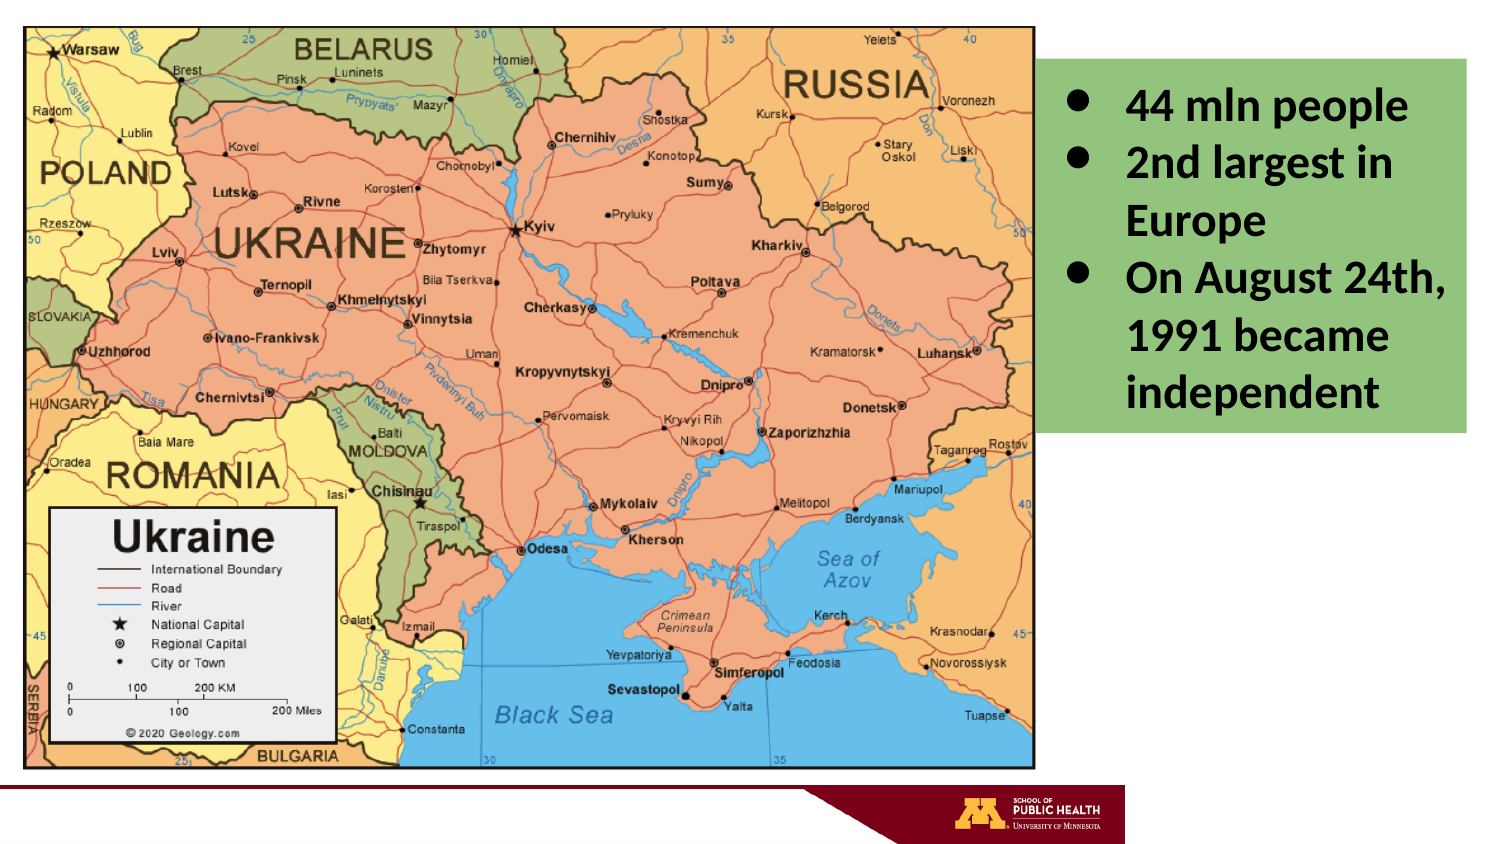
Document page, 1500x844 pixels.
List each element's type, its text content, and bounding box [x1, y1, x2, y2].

picture [0, 785, 1125, 844]
picture [20, 26, 1036, 770]
text_box 44 mln people 2nd largest in Europe On August 24th, 1991 became independent [1041, 58, 1467, 434]
